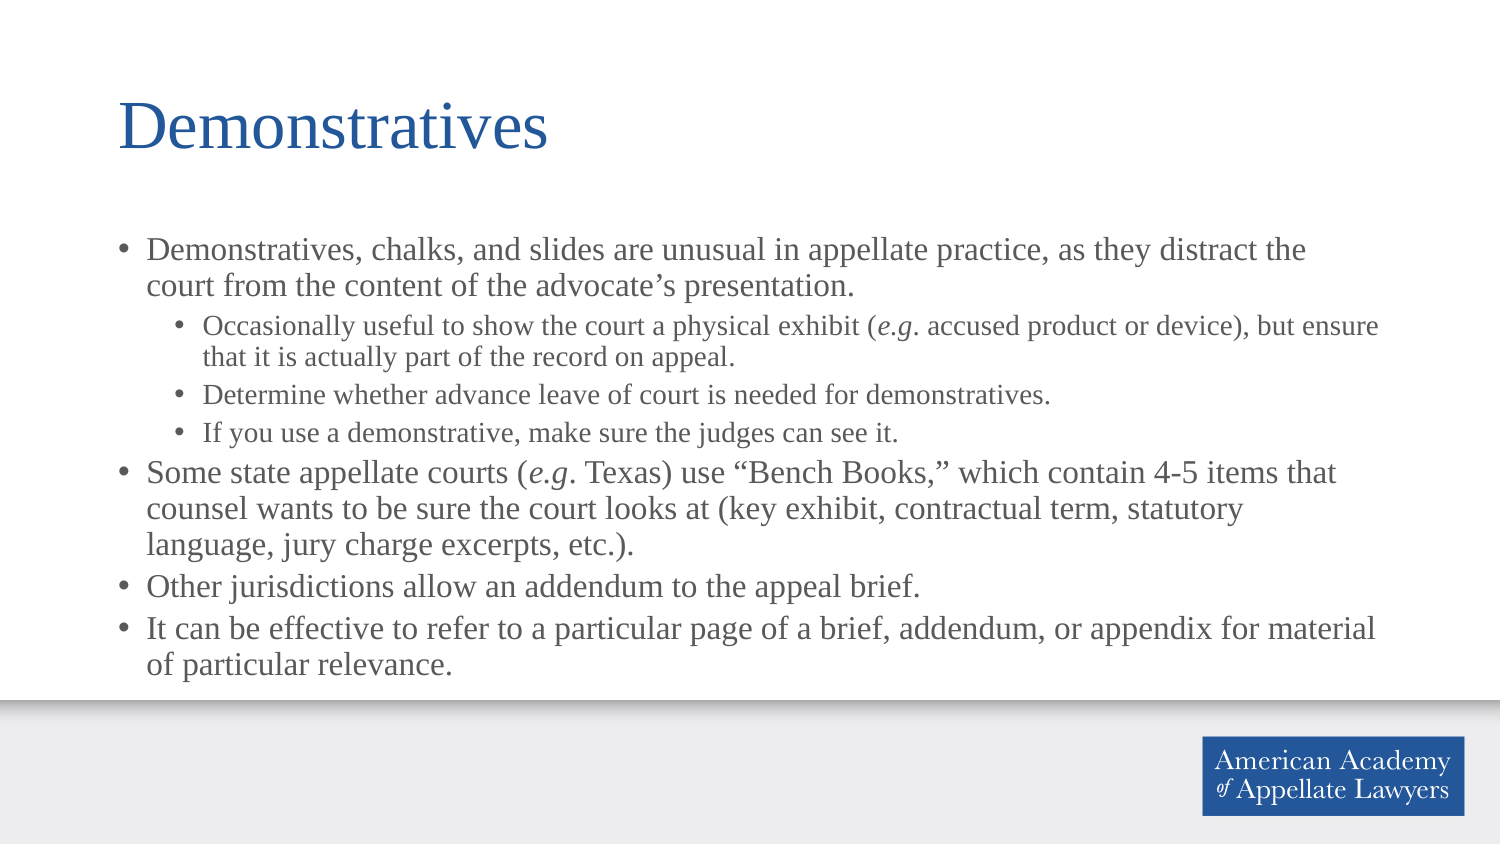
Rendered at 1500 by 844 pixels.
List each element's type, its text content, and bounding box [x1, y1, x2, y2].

picture [0, 0, 1500, 844]
list Demonstratives, chalks, and slides are unusual in appellate practice, as they distract the court from the content of the advocate’s presentation. Occasionally useful to show the court a physical exhibit (e.g. accused product or device), but ensure that it is actually part of the record on appeal. Determine whether advance leave of court is needed for demonstratives. If you use a demonstrative, make sure the judges can see it. Some state appellate courts (e.g. Texas) use “Bench Books,” which contain 4-5 items that counsel wants to be sure the court looks at (key exhibit, contractual term, statutory language, jury charge excerpts, etc.). Other jurisdictions allow an addendum to the appeal brief. It can be effective to refer to a particular page of a brief, addendum, or appendix for material of particular relevance. [103, 224, 1397, 833]
title Demonstratives [103, 44, 1397, 208]
